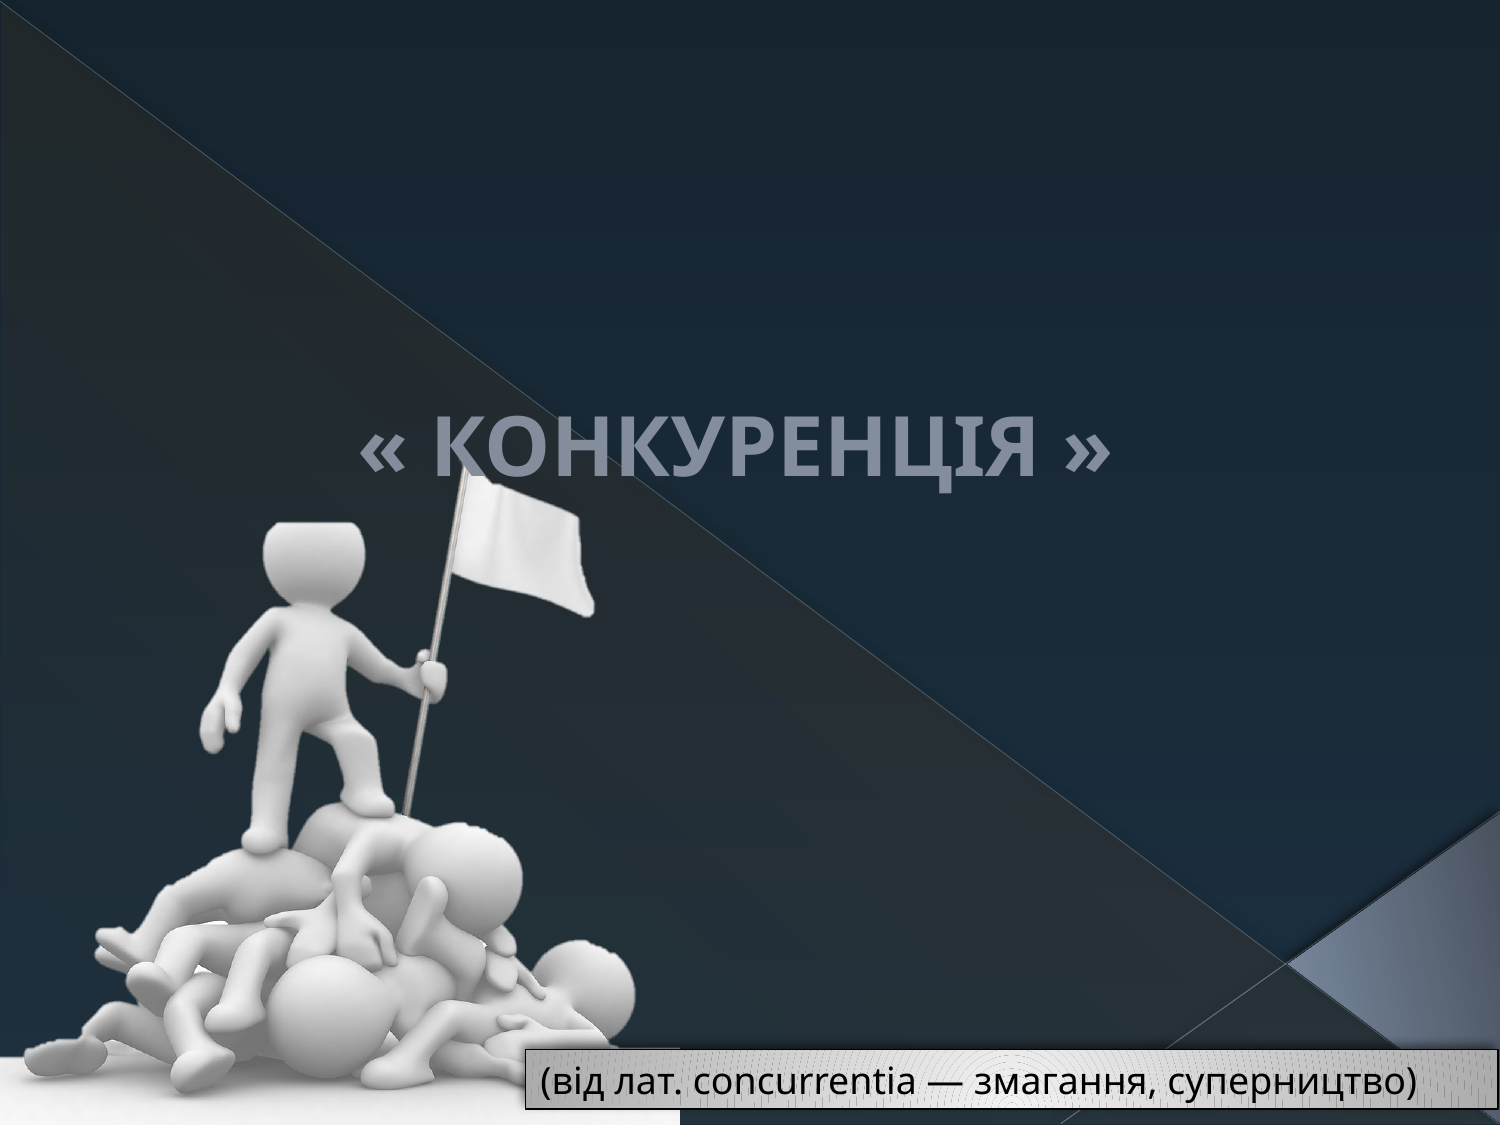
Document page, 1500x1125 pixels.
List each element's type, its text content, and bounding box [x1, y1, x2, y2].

text_box (від лат. concurrentia — змагання, суперництво) [682, 1049, 1499, 1110]
subtitle « Конкуренція » [88, 385, 1412, 673]
picture [0, 445, 680, 1125]
